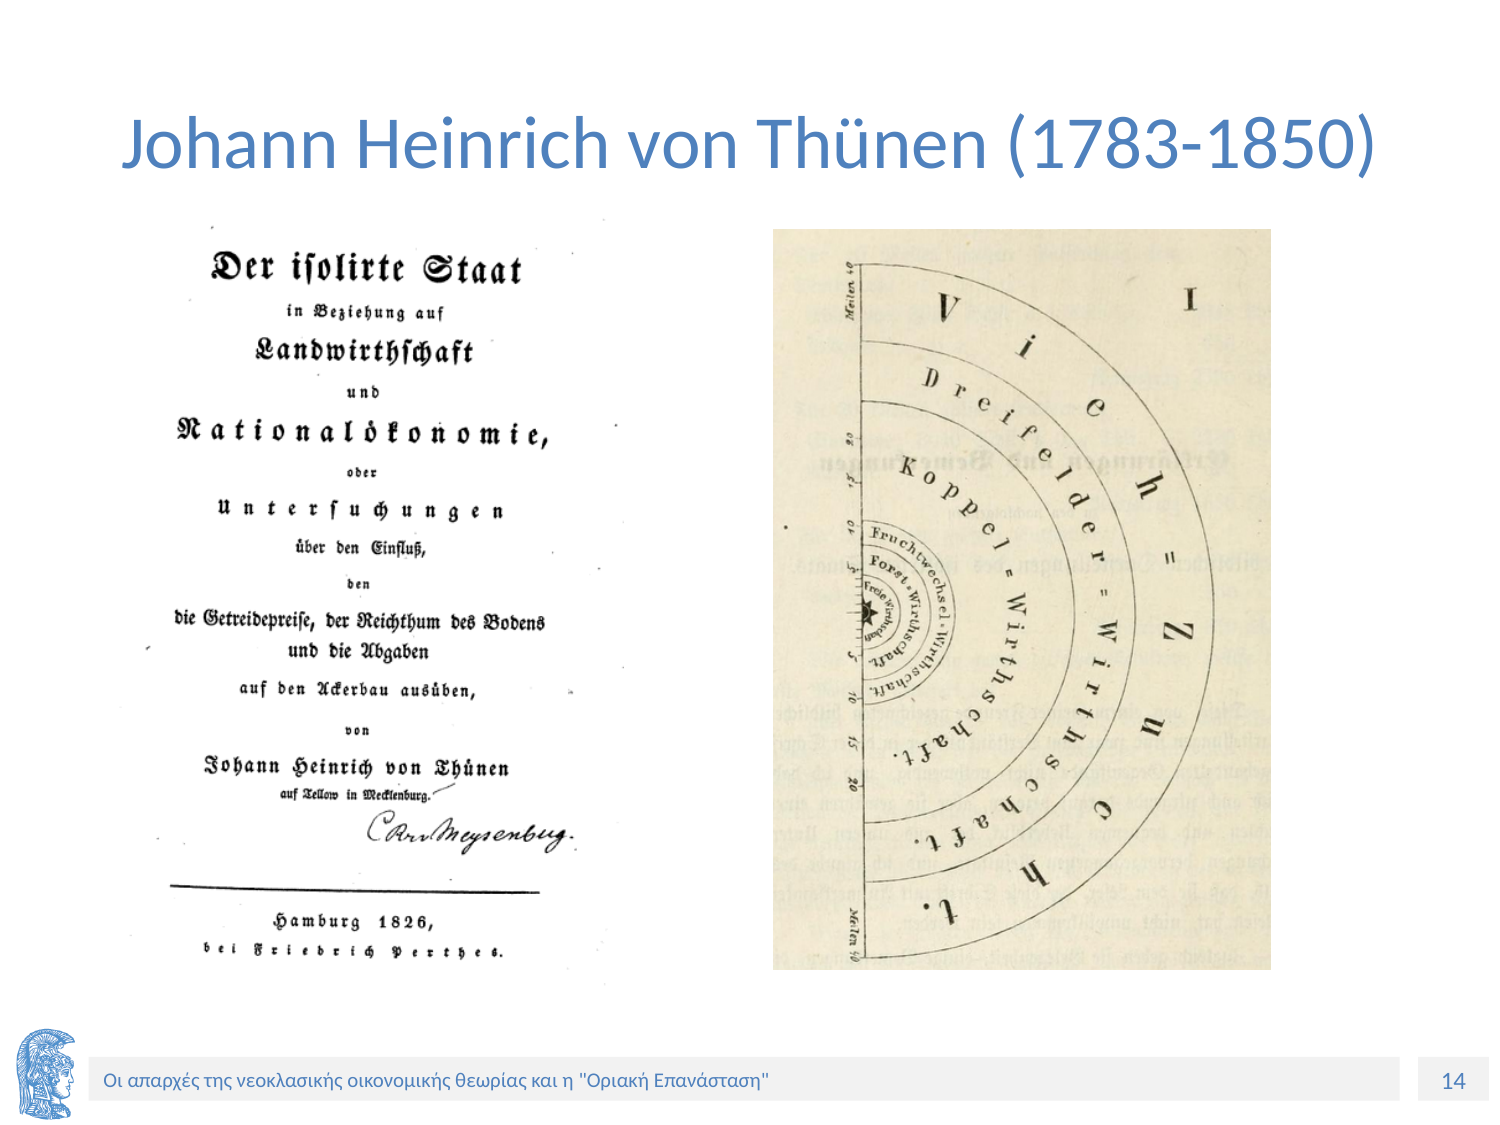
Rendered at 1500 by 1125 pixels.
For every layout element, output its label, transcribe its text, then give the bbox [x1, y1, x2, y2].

picture [111, 212, 624, 987]
picture [9, 1025, 81, 1120]
picture [773, 229, 1271, 970]
title Johann Heinrich von Thünen (1783-1850) [75, 45, 1425, 233]
